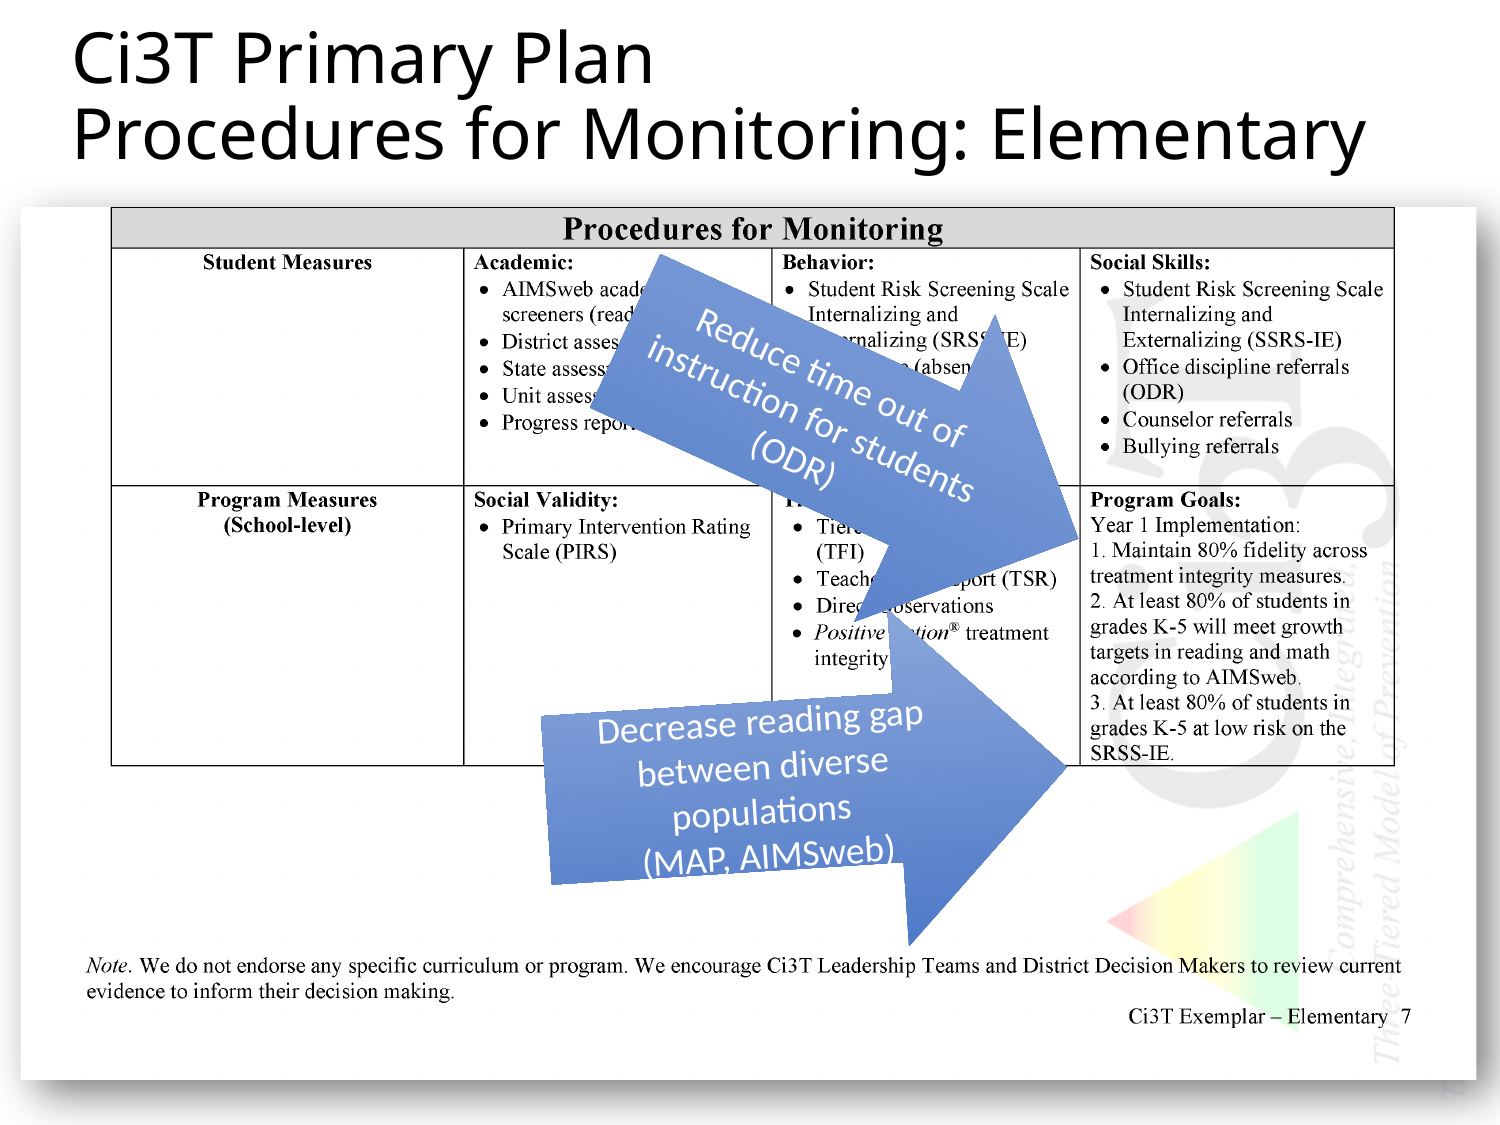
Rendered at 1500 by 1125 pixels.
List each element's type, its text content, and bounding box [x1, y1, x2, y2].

picture [20, 207, 1477, 1080]
text_box PRACTICES [56, 198, 1397, 207]
title Ci3T Primary Plan Procedures for Monitoring: Elementary [56, 0, 1397, 191]
